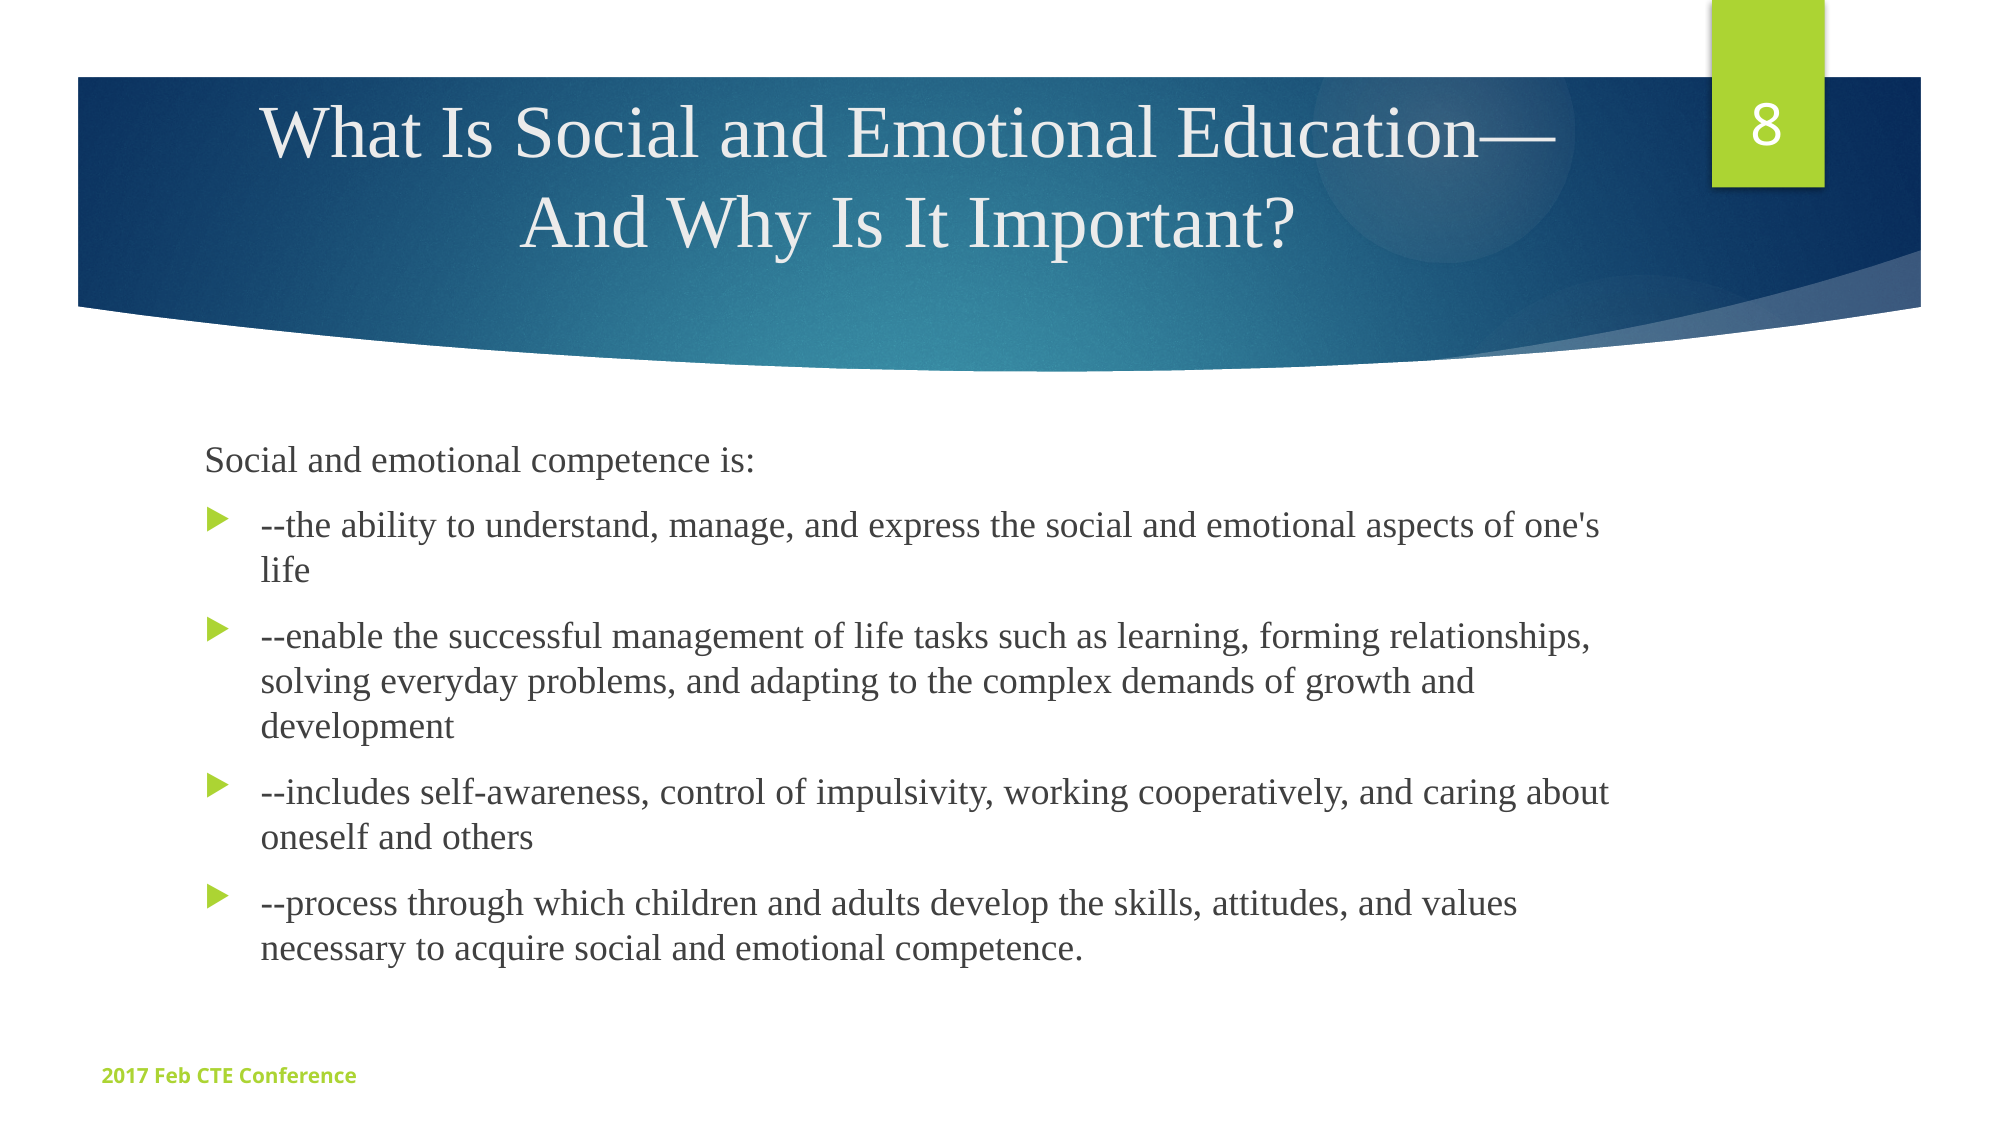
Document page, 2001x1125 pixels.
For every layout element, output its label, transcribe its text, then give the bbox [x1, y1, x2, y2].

footer 2017 Feb CTE Conference [86, 1048, 720, 1099]
title What Is Social and Emotional Education—And Why Is It Important? [189, 159, 1627, 276]
slide_number 8 [1698, 48, 1836, 175]
list Social and emotional competence is: --the ability to understand, manage, and express the social and emotional aspects of one's life --enable the successful management of life tasks such as learning, forming relationships, solving everyday problems, and adapting to the complex demands of growth and development --includes self-awareness, control of impulsivity, working cooperatively, and caring about oneself and others --process through which children and adults develop the skills, attitudes, and values necessary to acquire social and emotional competence. [189, 427, 1627, 988]
